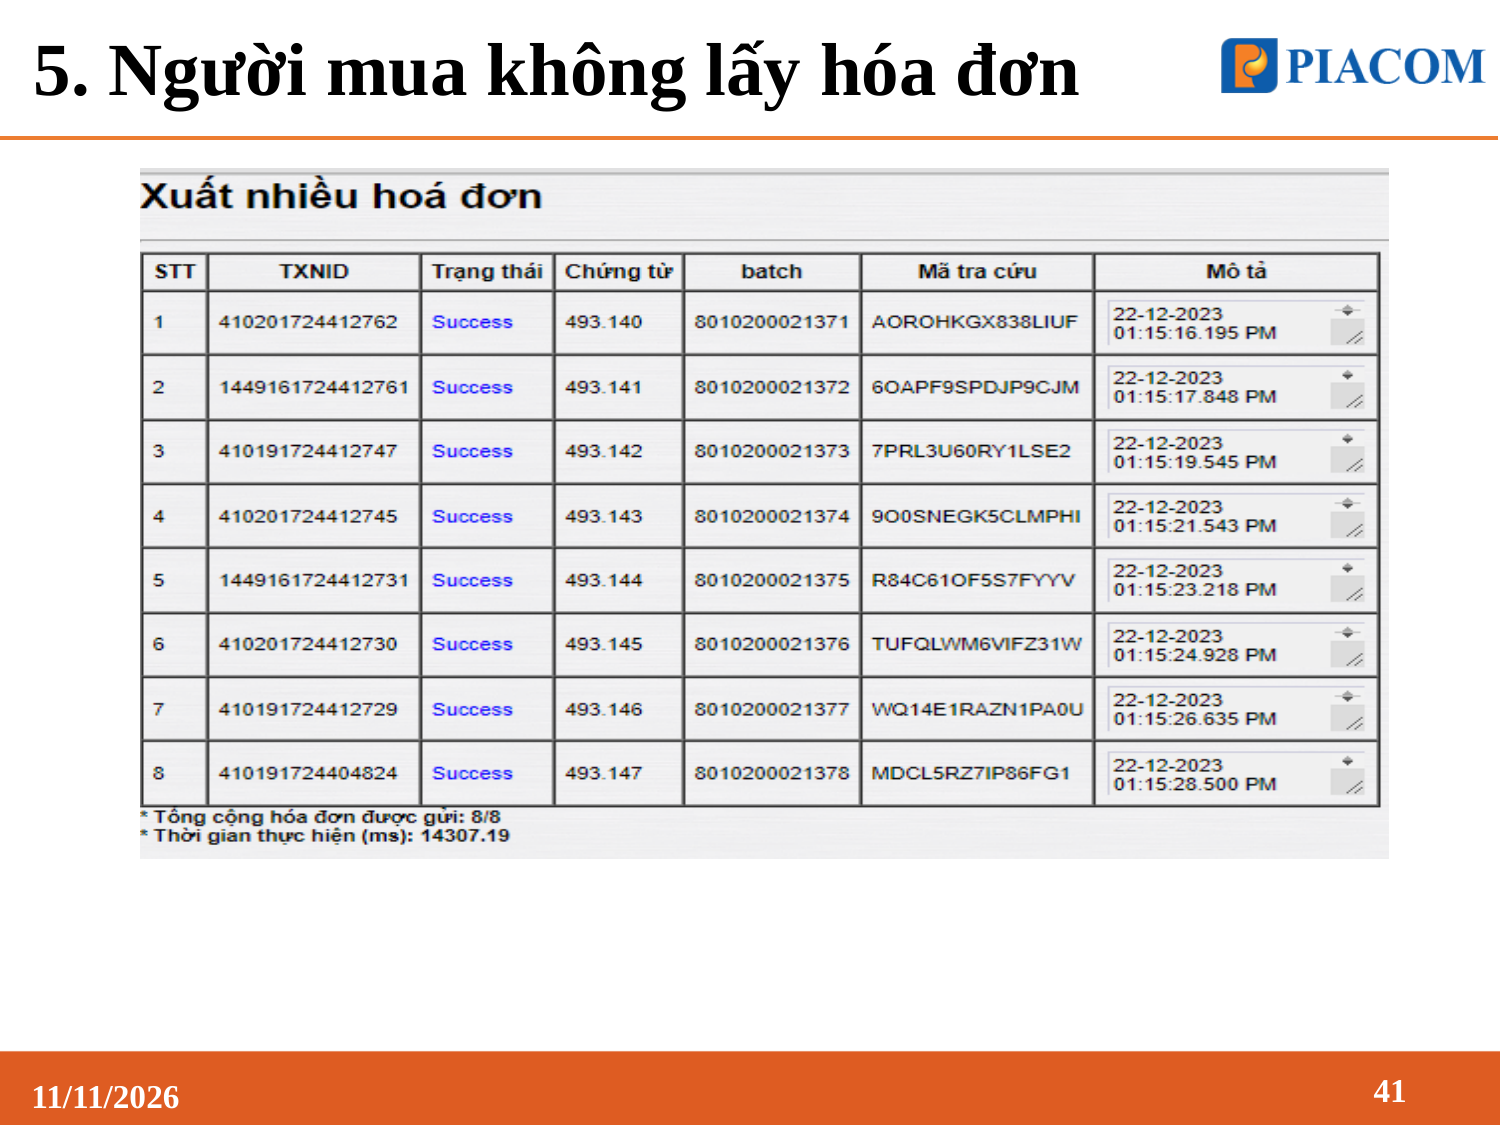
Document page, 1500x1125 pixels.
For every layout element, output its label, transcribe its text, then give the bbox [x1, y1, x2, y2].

text_box [0, 141, 1500, 1056]
picture [139, 168, 1389, 859]
title 5. Người mua không lấy hóa đơn [0, 0, 1269, 141]
picture [0, 1056, 1500, 1125]
picture [1269, 0, 1500, 141]
